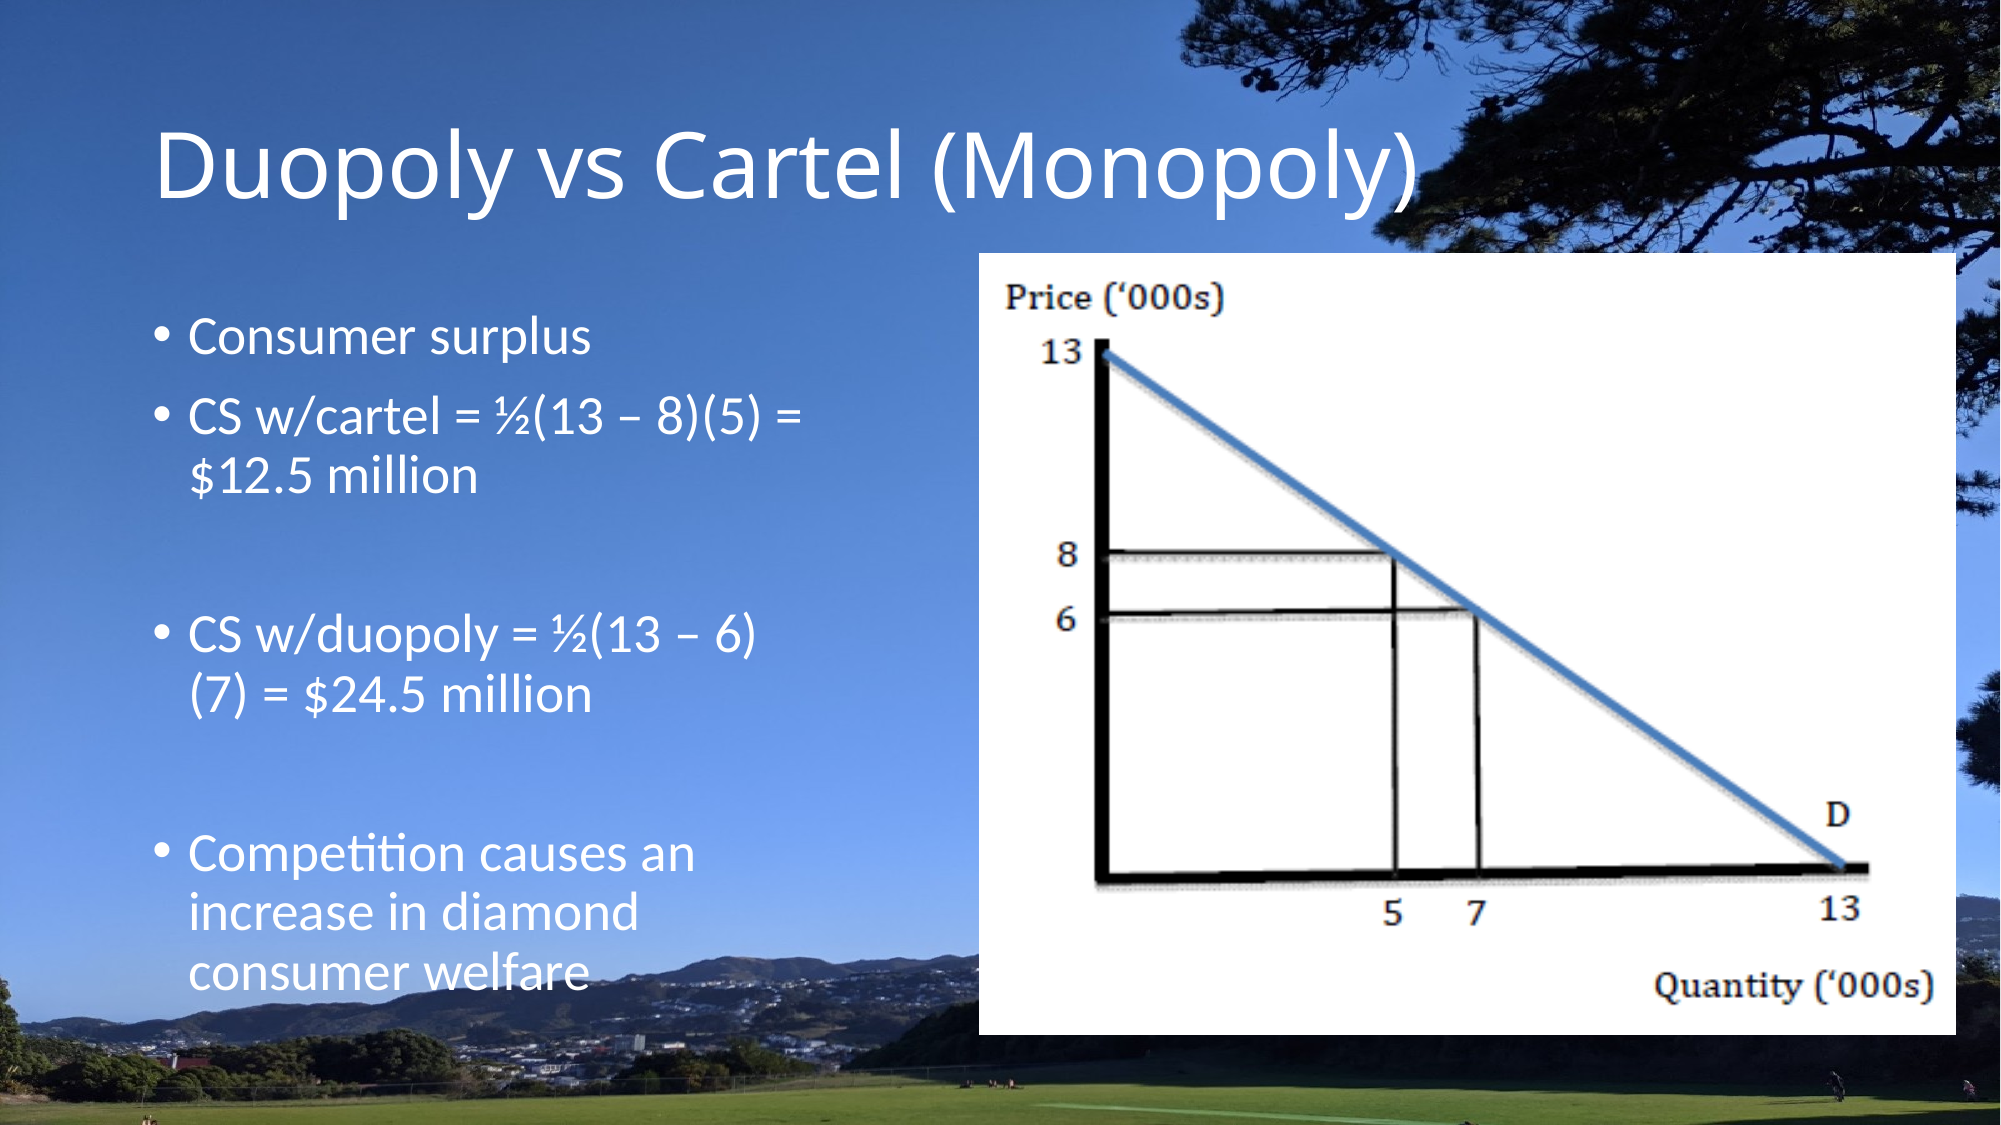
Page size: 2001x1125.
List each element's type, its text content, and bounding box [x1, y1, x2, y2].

picture [0, 0, 2001, 1125]
title Duopoly vs Cartel (Monopoly) [137, 59, 1863, 278]
list Consumer surplus CS w/cartel = ½(13 – 8)(5) = $12.5 million CS w/duopoly = ½(13 – 6)(7) = $24.5 million Competition causes an increase in diamond consumer welfare [137, 299, 829, 1014]
